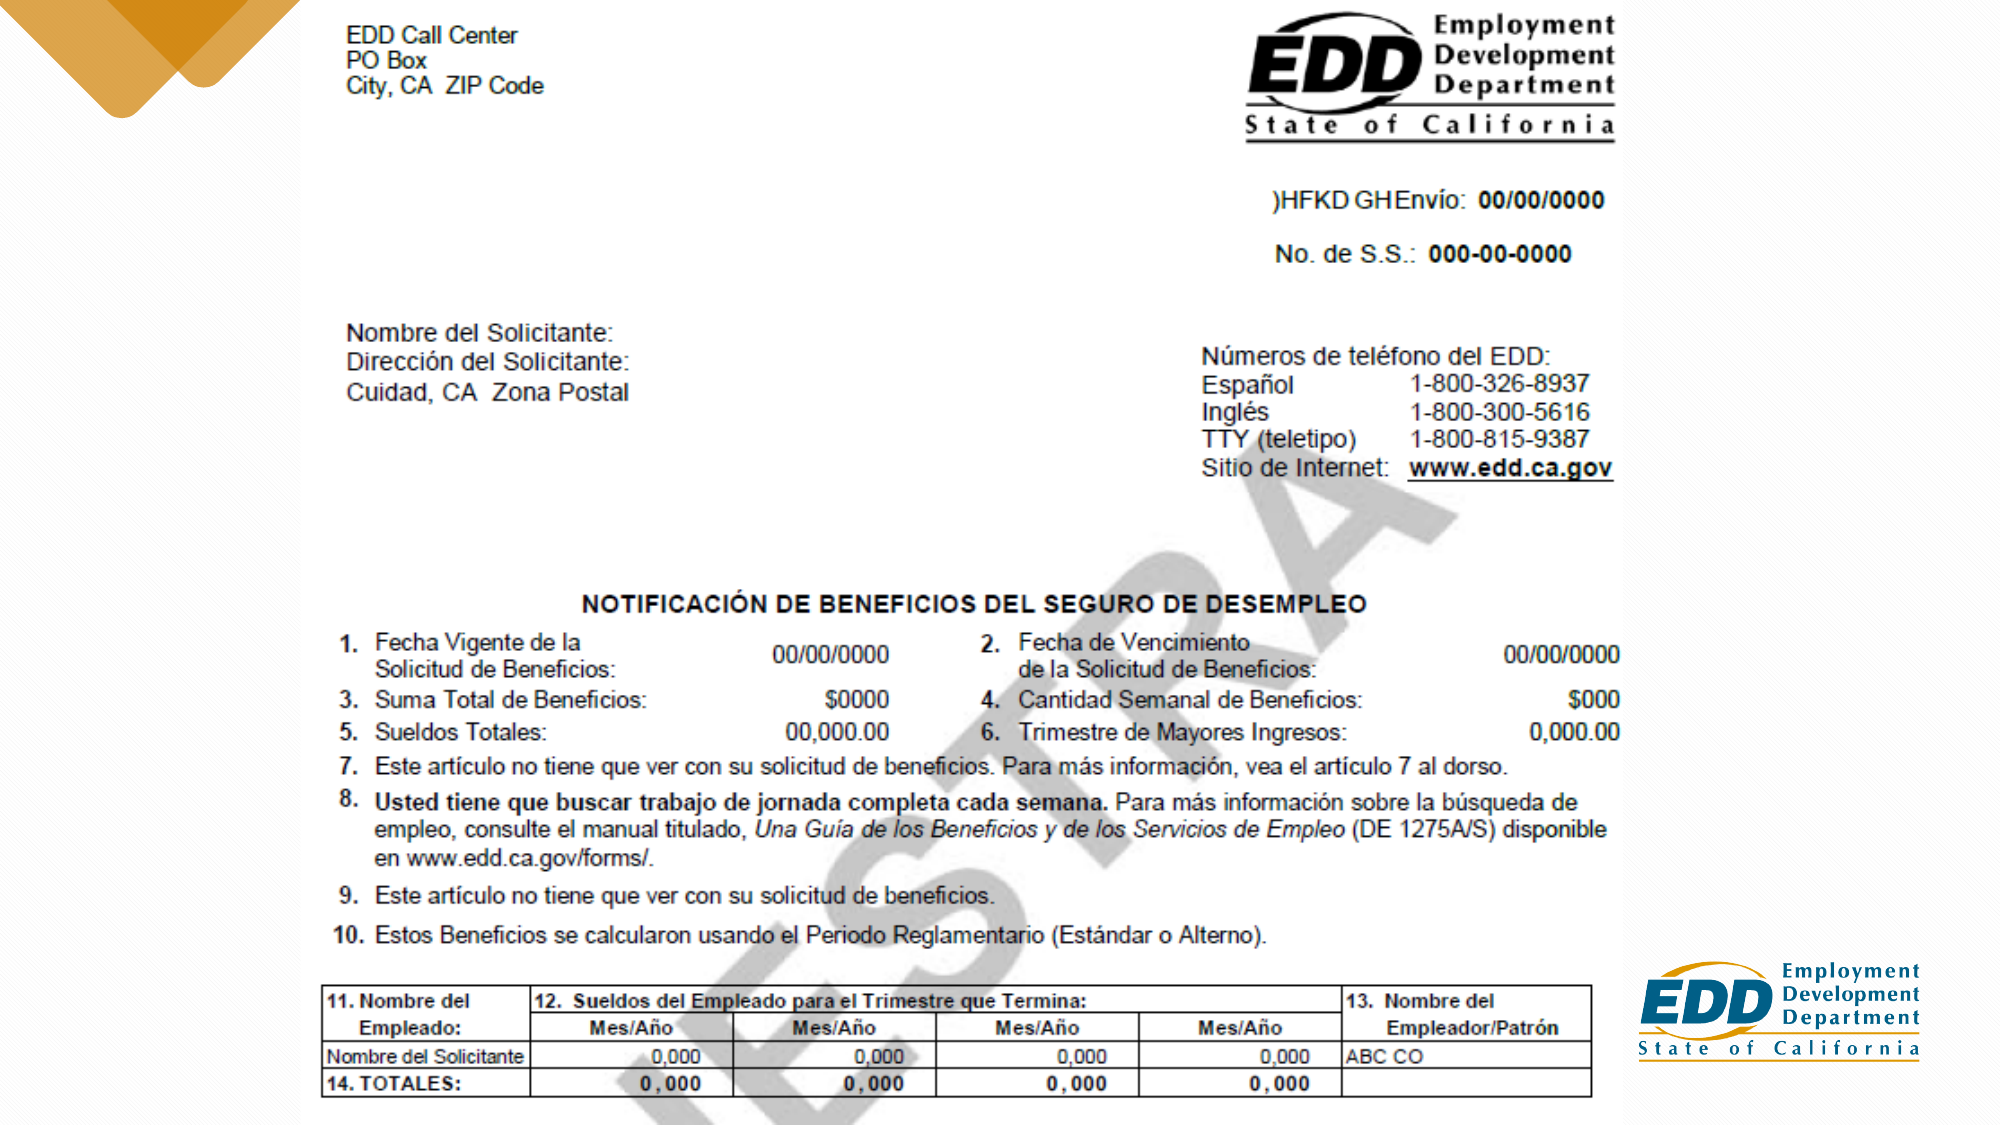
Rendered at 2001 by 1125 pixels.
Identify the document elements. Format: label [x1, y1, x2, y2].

picture [1636, 959, 1922, 1065]
picture [300, 0, 1624, 1125]
